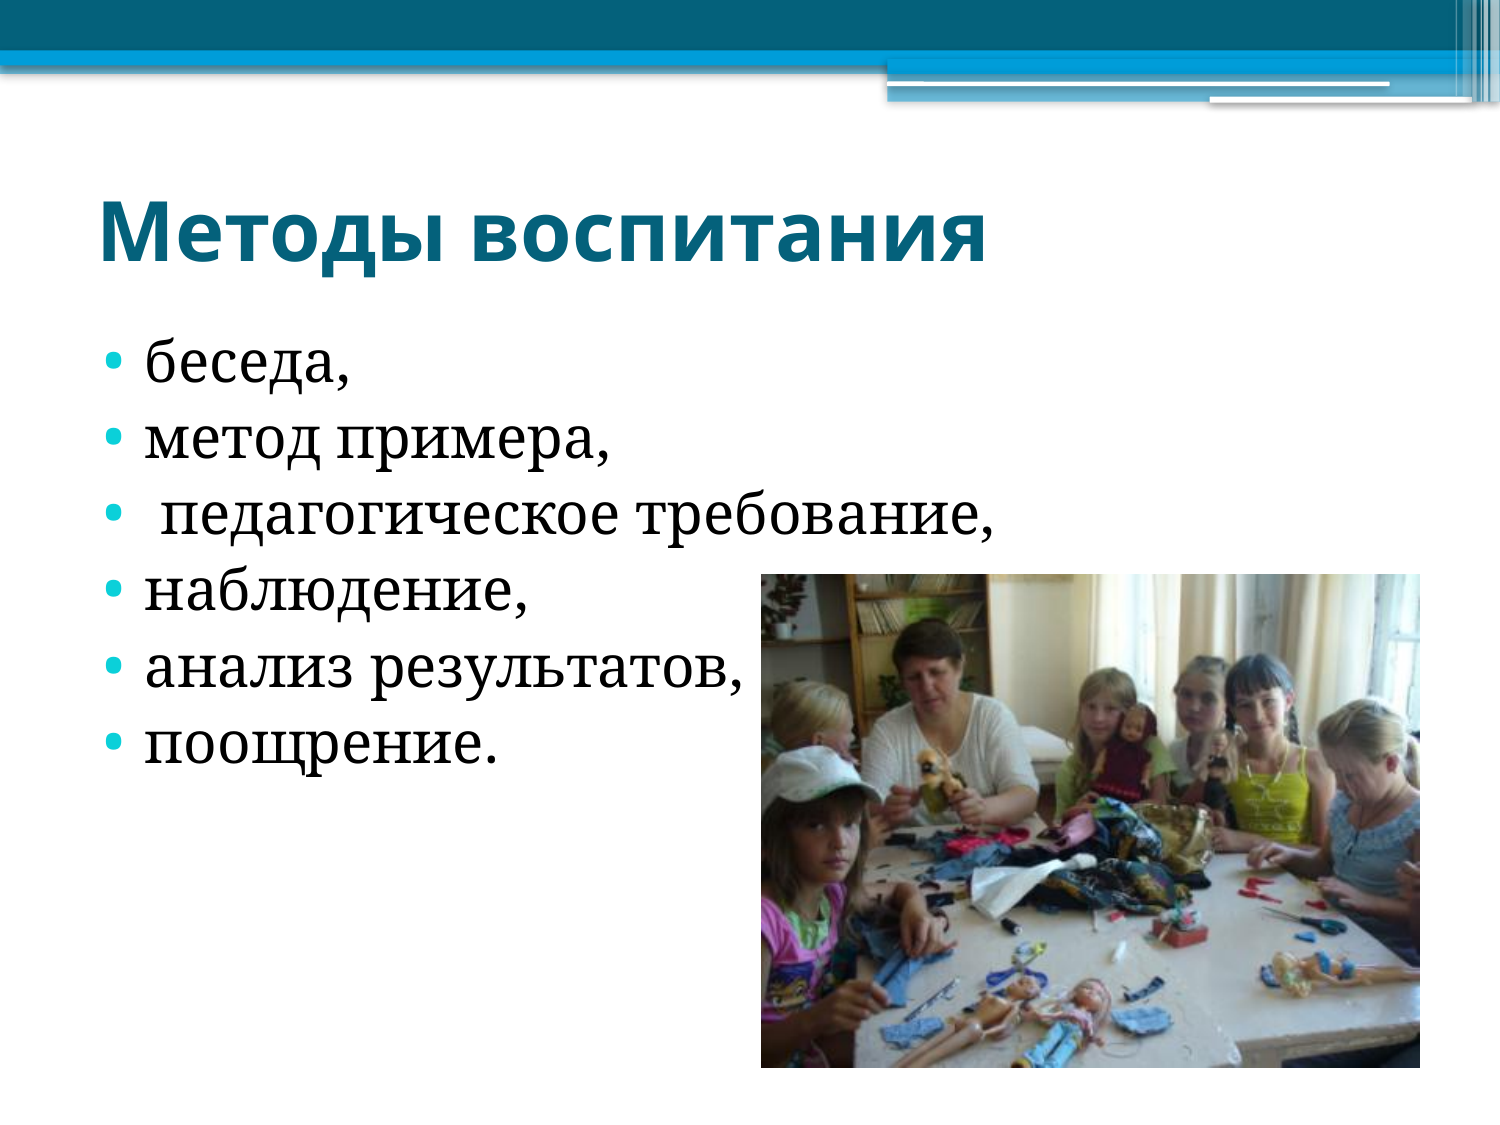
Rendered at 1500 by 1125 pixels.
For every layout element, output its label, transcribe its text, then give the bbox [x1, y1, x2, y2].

title Методы воспитания [82, 140, 1432, 316]
picture [761, 573, 1420, 1069]
list беседа, метод примера, педагогическое требование, наблюдение, анализ результатов, поощрение. [70, 316, 1421, 1026]
